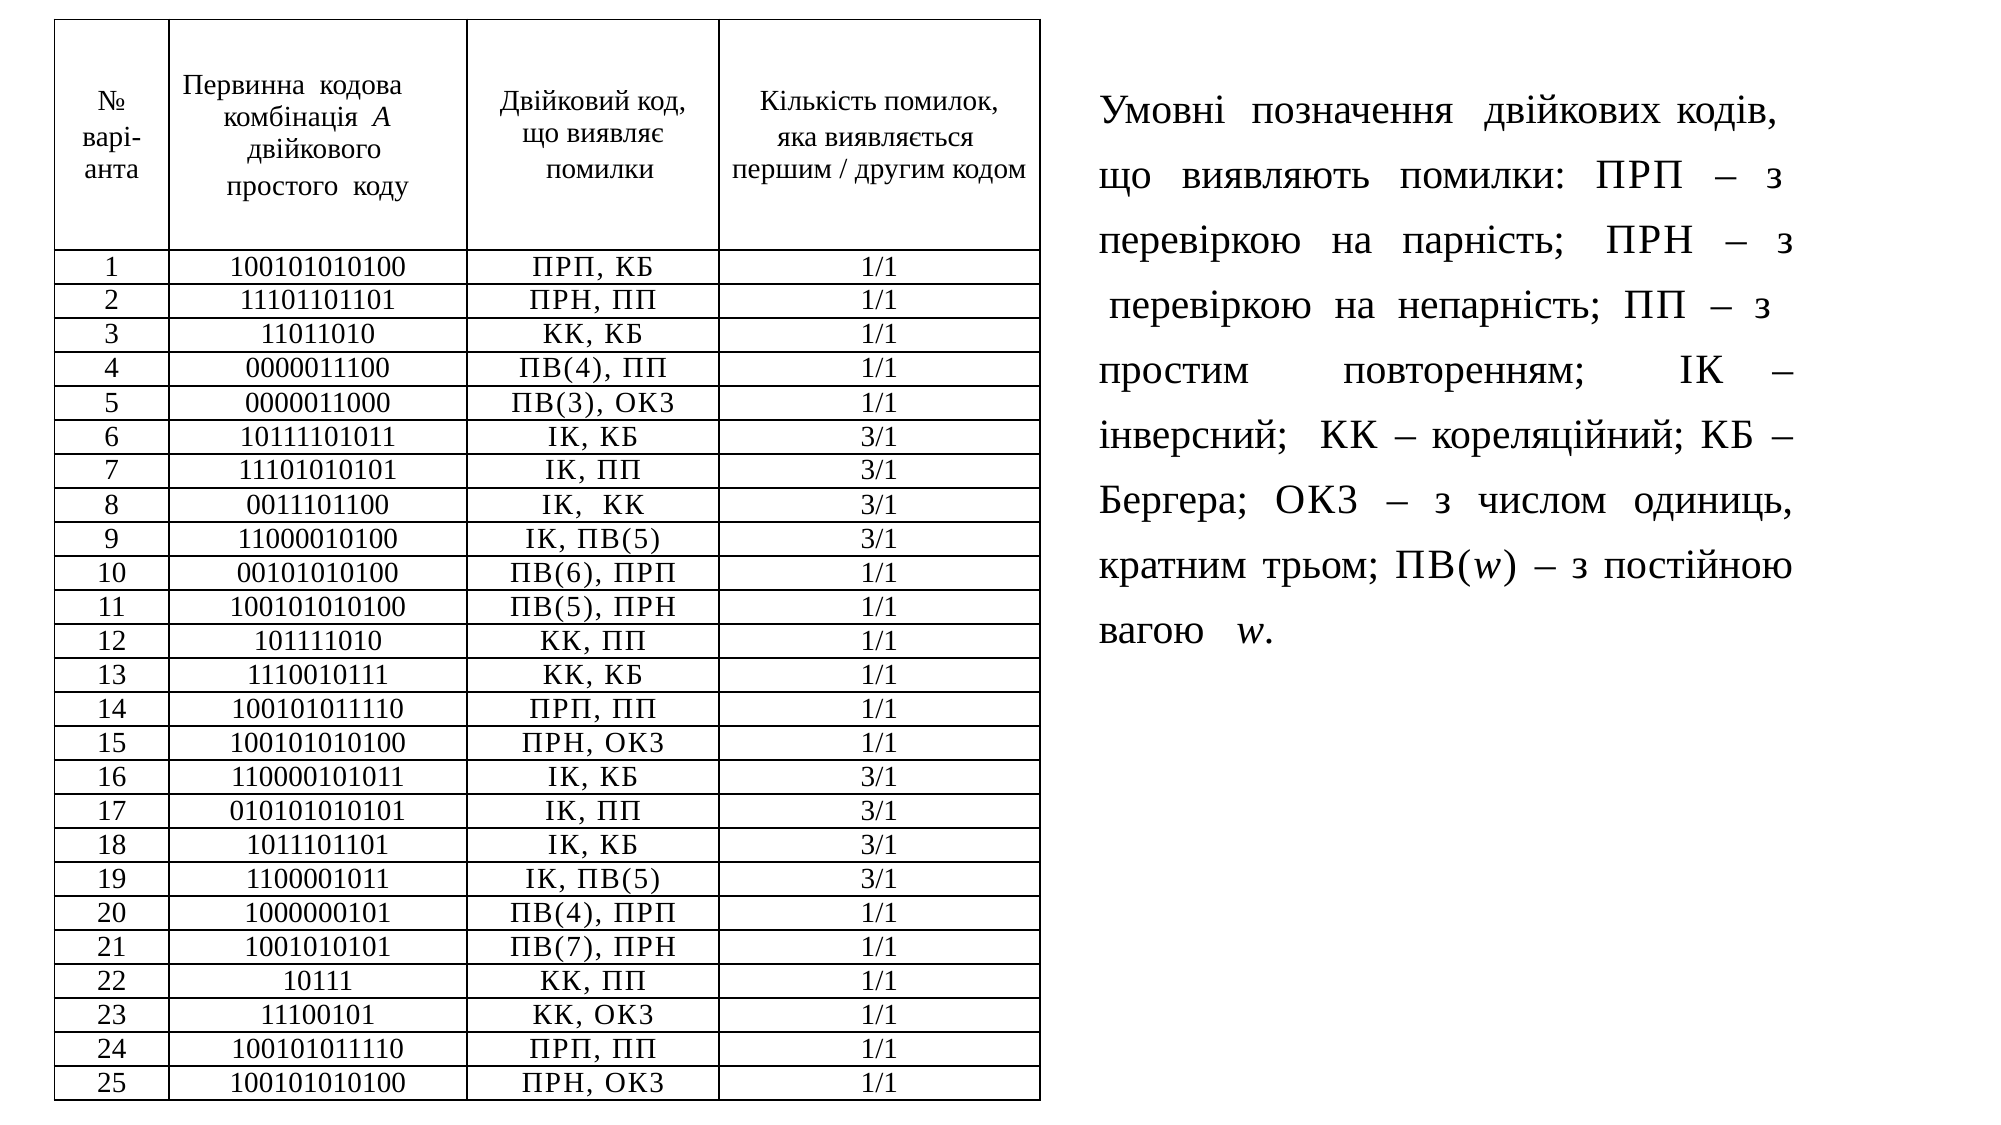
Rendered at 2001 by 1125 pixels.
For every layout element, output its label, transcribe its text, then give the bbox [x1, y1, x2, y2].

table_cell 1001010101 [170, 931, 466, 963]
table_cell 6 [55, 421, 168, 453]
table_cell 3/1 [720, 421, 1039, 453]
table_cell 1011101101 [170, 829, 466, 861]
table_cell КК, КБ [468, 319, 718, 351]
table_cell ПРП, КБ [468, 251, 718, 283]
table_cell КК, ОК3 [468, 999, 718, 1031]
table_cell 1000000101 [170, 897, 466, 929]
table_cell 3/1 [720, 829, 1039, 861]
table_cell ПВ(6), ПРП [468, 557, 718, 589]
table_cell 100101011110 [170, 1033, 466, 1065]
table_cell 21 [55, 931, 168, 963]
table_cell 14 [55, 693, 168, 725]
table_cell 10111 [170, 965, 466, 997]
table_cell 10111101011 [170, 421, 466, 453]
table_cell ІК, ПВ(5) [468, 523, 718, 555]
table_cell ПВ(7), ПРН [468, 931, 718, 963]
table_header Кількість помилок, яка виявляється першим / другим кодом [720, 20, 1039, 249]
table_cell ІК, ПВ(5) [468, 863, 718, 895]
table_cell 00101010100 [170, 557, 466, 589]
table_cell 1/1 [720, 727, 1039, 759]
table_cell 3/1 [720, 489, 1039, 521]
table_cell 1/1 [720, 1033, 1039, 1065]
table_cell 9 [55, 523, 168, 555]
table_cell ПРН, ОК3 [468, 727, 718, 759]
table_cell 20 [55, 897, 168, 929]
table_cell ПРН, ОК3 [468, 1067, 718, 1099]
table_cell 24 [55, 1033, 168, 1065]
table_cell 1/1 [720, 999, 1039, 1031]
table_cell КК, ПП [468, 625, 718, 657]
table_cell 18 [55, 829, 168, 861]
table_header Первинна кодова комбінація А двійкового простого коду [170, 20, 466, 249]
table_cell 1/1 [720, 387, 1039, 419]
table_cell 100101010100 [170, 591, 466, 623]
table_cell 1/1 [720, 965, 1039, 997]
table_cell 1/1 [720, 557, 1039, 589]
table_cell 1/1 [720, 931, 1039, 963]
table_cell 11101010101 [170, 455, 466, 487]
table_cell ПВ(5), ПРН [468, 591, 718, 623]
table_cell 8 [55, 489, 168, 521]
table_cell 1/1 [720, 319, 1039, 351]
table_cell 3 [55, 319, 168, 351]
table_cell 1/1 [720, 897, 1039, 929]
table_cell ПРП, ПП [468, 693, 718, 725]
table_cell 3/1 [720, 455, 1039, 487]
table_cell 10 [55, 557, 168, 589]
table_header № варі-анта [55, 20, 168, 249]
table_cell 13 [55, 659, 168, 691]
table_cell 1/1 [720, 693, 1039, 725]
table_cell 101111010 [170, 625, 466, 657]
table_cell 11000010100 [170, 523, 466, 555]
table_cell 3/1 [720, 863, 1039, 895]
table_cell КК, ПП [468, 965, 718, 997]
table_cell 3/1 [720, 523, 1039, 555]
table_cell ПРП, ПП [468, 1033, 718, 1065]
table_cell 17 [55, 795, 168, 827]
table_cell 1/1 [720, 625, 1039, 657]
table_cell 110000101011 [170, 761, 466, 793]
table_cell 1/1 [720, 285, 1039, 317]
table_cell 12 [55, 625, 168, 657]
table_cell ІК, КК [468, 489, 718, 521]
table_cell ПВ(4), ПРП [468, 897, 718, 929]
table_cell 7 [55, 455, 168, 487]
table_cell 15 [55, 727, 168, 759]
table_cell ІК, КБ [468, 421, 718, 453]
table_cell 1/1 [720, 353, 1039, 385]
table_cell 0000011000 [170, 387, 466, 419]
table_cell КК, КБ [468, 659, 718, 691]
table_cell 100101010100 [170, 1067, 466, 1099]
text_box Умовні позначення двійкових кодів, що виявляють помилки: ПРП – з перевіркою на парність; ПРН – з перевіркою на непарність; ПП – з простим повторенням; ІК – інверсний; КК – кореляційний; КБ – Бергера; ОК3 – з числом одиниць, кратним трьом; ПВ(w) – з постійною вагою w. [1083, 59, 1808, 660]
table_cell 1110010111 [170, 659, 466, 691]
table_cell 0000011100 [170, 353, 466, 385]
table_cell 11 [55, 591, 168, 623]
table_cell ПРН, ПП [468, 285, 718, 317]
table_cell 11011010 [170, 319, 466, 351]
table_cell ІК, КБ [468, 761, 718, 793]
table_cell 23 [55, 999, 168, 1031]
table_cell 22 [55, 965, 168, 997]
table_cell 1/1 [720, 659, 1039, 691]
table_cell 100101011110 [170, 693, 466, 725]
table_cell ІК, КБ [468, 829, 718, 861]
table_cell 11101101101 [170, 285, 466, 317]
table_cell ПВ(4), ПП [468, 353, 718, 385]
table_header Двійковий код, що виявляє помилки [468, 20, 718, 249]
table_cell ПВ(3), ОК3 [468, 387, 718, 419]
table_cell 3/1 [720, 761, 1039, 793]
table_cell 100101010100 [170, 251, 466, 283]
table_cell 11100101 [170, 999, 466, 1031]
table_cell 19 [55, 863, 168, 895]
table_cell ІК, ПП [468, 455, 718, 487]
table_cell 100101010100 [170, 727, 466, 759]
table_cell ІК, ПП [468, 795, 718, 827]
table_cell 1 [55, 251, 168, 283]
table_cell 3/1 [720, 795, 1039, 827]
table_cell 1/1 [720, 251, 1039, 283]
table_cell 1/1 [720, 591, 1039, 623]
table_cell 25 [55, 1067, 168, 1099]
table_cell 1100001011 [170, 863, 466, 895]
table_cell 010101010101 [170, 795, 466, 827]
table_cell 16 [55, 761, 168, 793]
table_cell 2 [55, 285, 168, 317]
table_cell 5 [55, 387, 168, 419]
table_cell 4 [55, 353, 168, 385]
table_cell 0011101100 [170, 489, 466, 521]
table_cell 1/1 [720, 1067, 1039, 1099]
